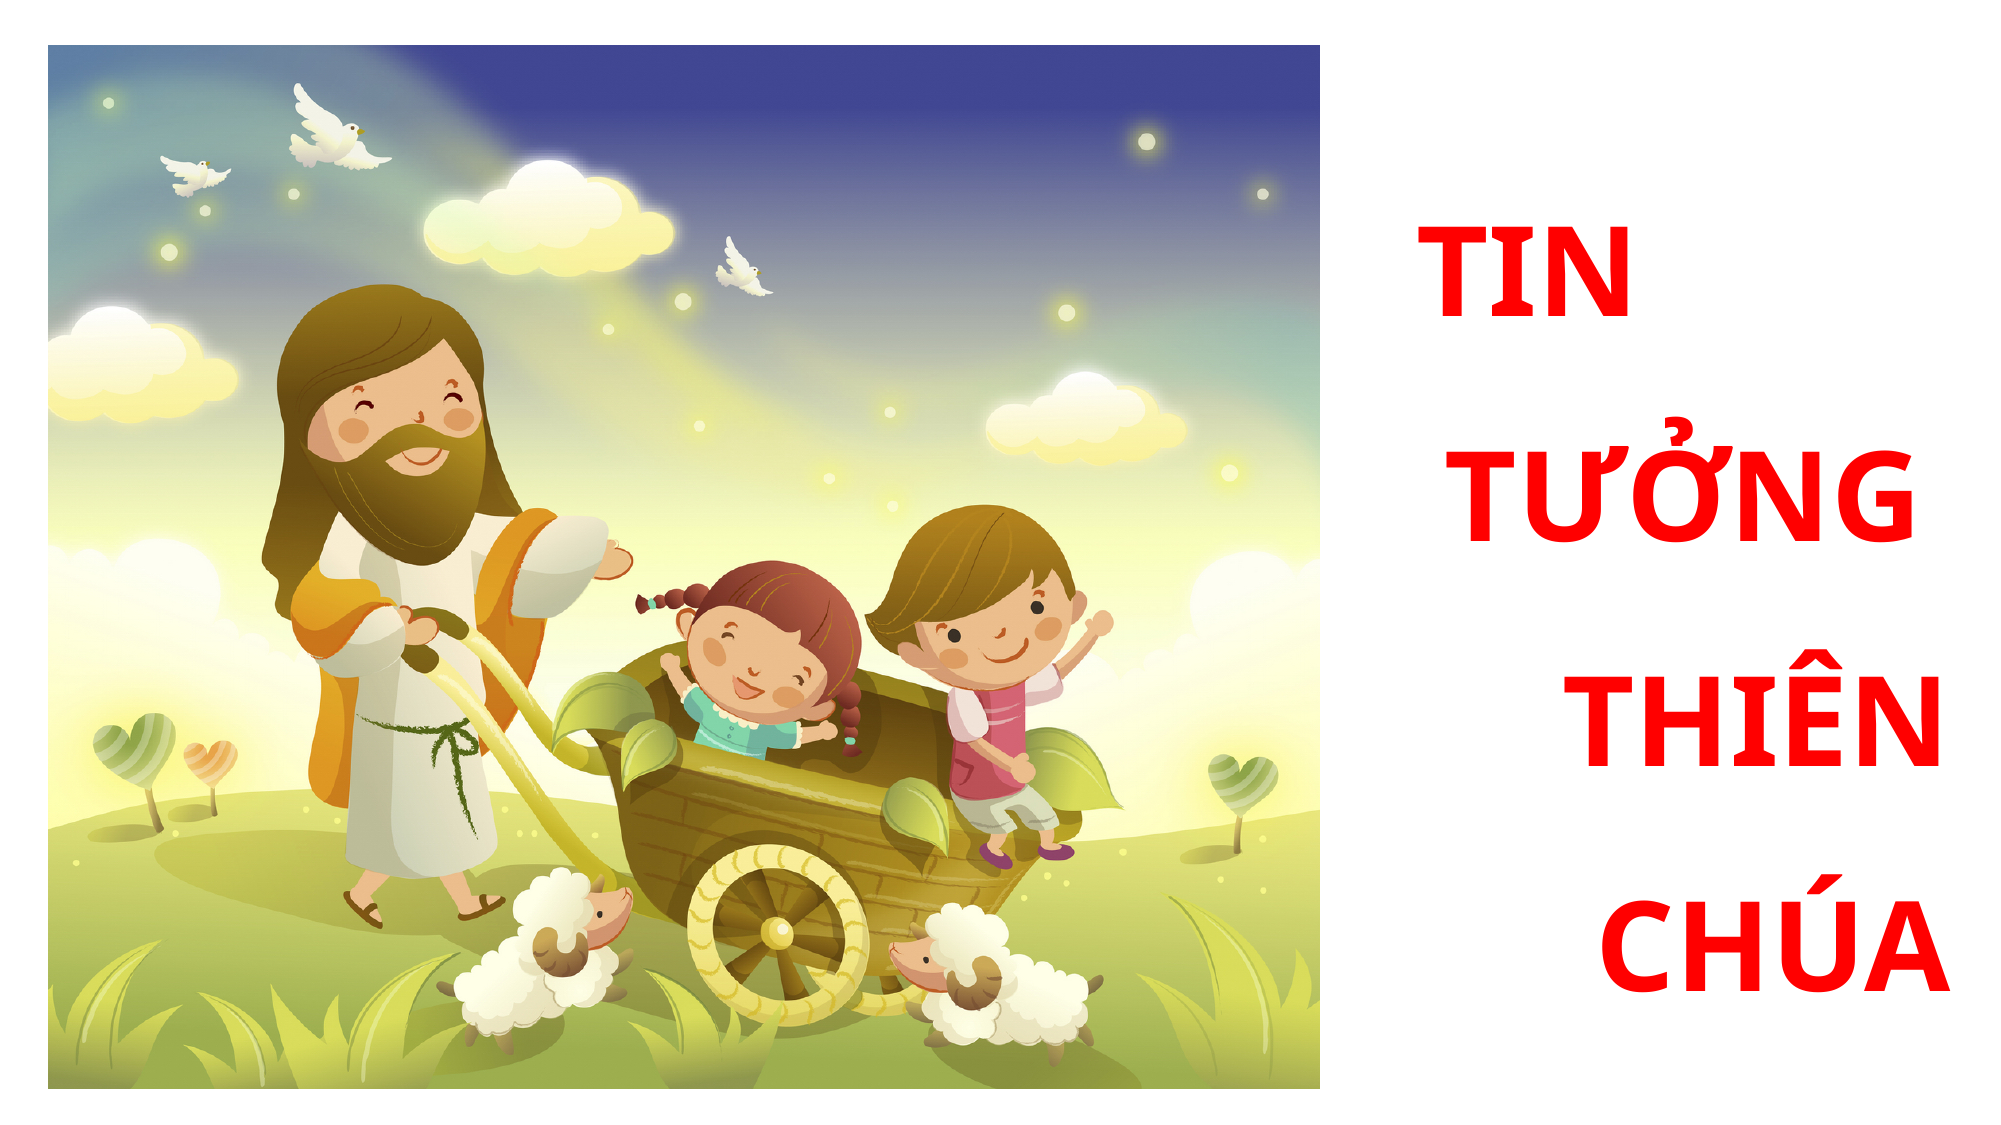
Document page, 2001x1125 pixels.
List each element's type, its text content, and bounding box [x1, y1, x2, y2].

text_box TIN TƯỞNG THIÊN CHÚA [1401, 66, 1967, 1067]
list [48, 44, 1320, 1089]
